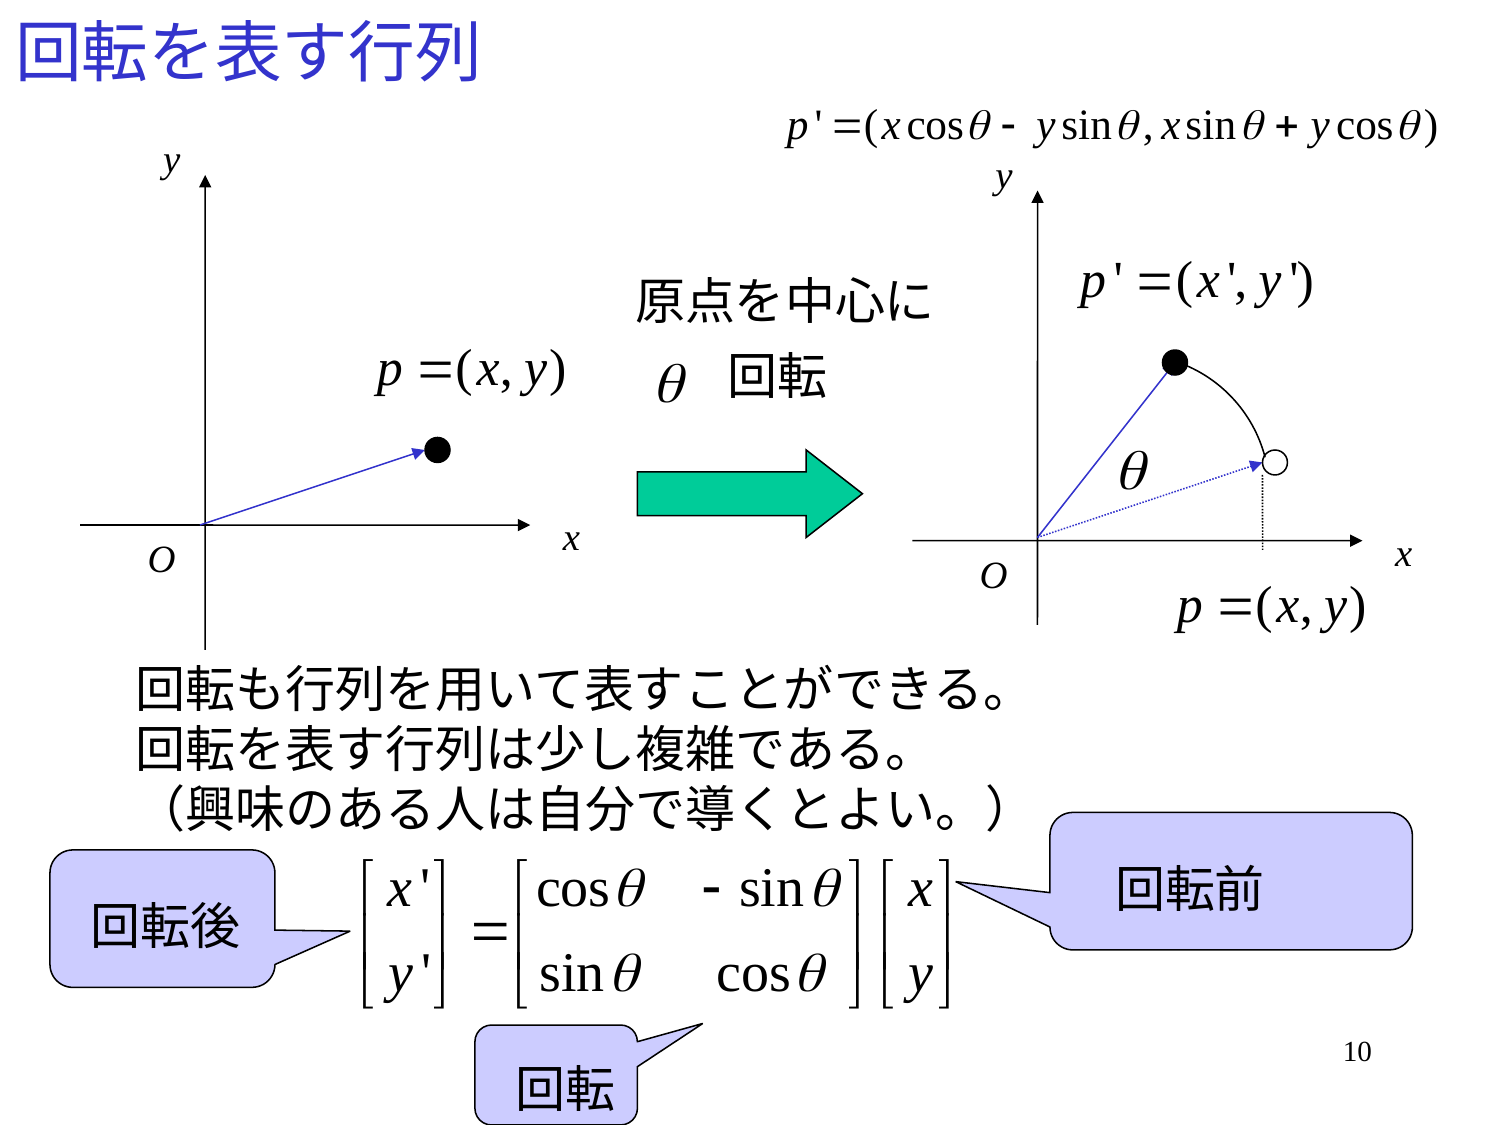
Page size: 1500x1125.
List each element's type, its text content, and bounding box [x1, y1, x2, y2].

text_box [976, 812, 1413, 950]
text_box 回転 [500, 1049, 630, 1125]
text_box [649, 349, 698, 417]
text_box [1031, 190, 1044, 536]
title 回転を表す行列 [0, 0, 1126, 101]
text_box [554, 524, 588, 561]
text_box 回転も行列を用いて表すことができる。 回転を表す行列は少し複雑である。 （興味のある人は自分で導くとよい。） [120, 649, 1051, 845]
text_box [974, 552, 1015, 599]
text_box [985, 167, 1022, 205]
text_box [1387, 540, 1421, 577]
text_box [1112, 437, 1161, 505]
text_box [637, 449, 863, 538]
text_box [1162, 574, 1375, 645]
slide_number 10 [1074, 1024, 1388, 1101]
text_box [1263, 534, 1363, 547]
text_box [1162, 350, 1188, 376]
text_box 回転後 [75, 887, 255, 963]
text_box [1262, 450, 1288, 475]
text_box 原点を中心に [620, 262, 950, 338]
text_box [362, 337, 575, 408]
text_box [425, 437, 451, 463]
text_box [1191, 461, 1262, 487]
text_box 回転 [712, 338, 843, 413]
text_box [199, 174, 212, 522]
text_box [774, 99, 1446, 159]
text_box [199, 448, 425, 526]
text_box [206, 518, 531, 532]
text_box 回転前 [1100, 849, 1280, 925]
text_box [49, 849, 344, 988]
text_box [142, 537, 182, 583]
text_box [474, 1027, 698, 1125]
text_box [349, 849, 972, 1019]
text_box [1065, 249, 1322, 320]
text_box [153, 146, 190, 189]
text_box [1149, 366, 1265, 484]
